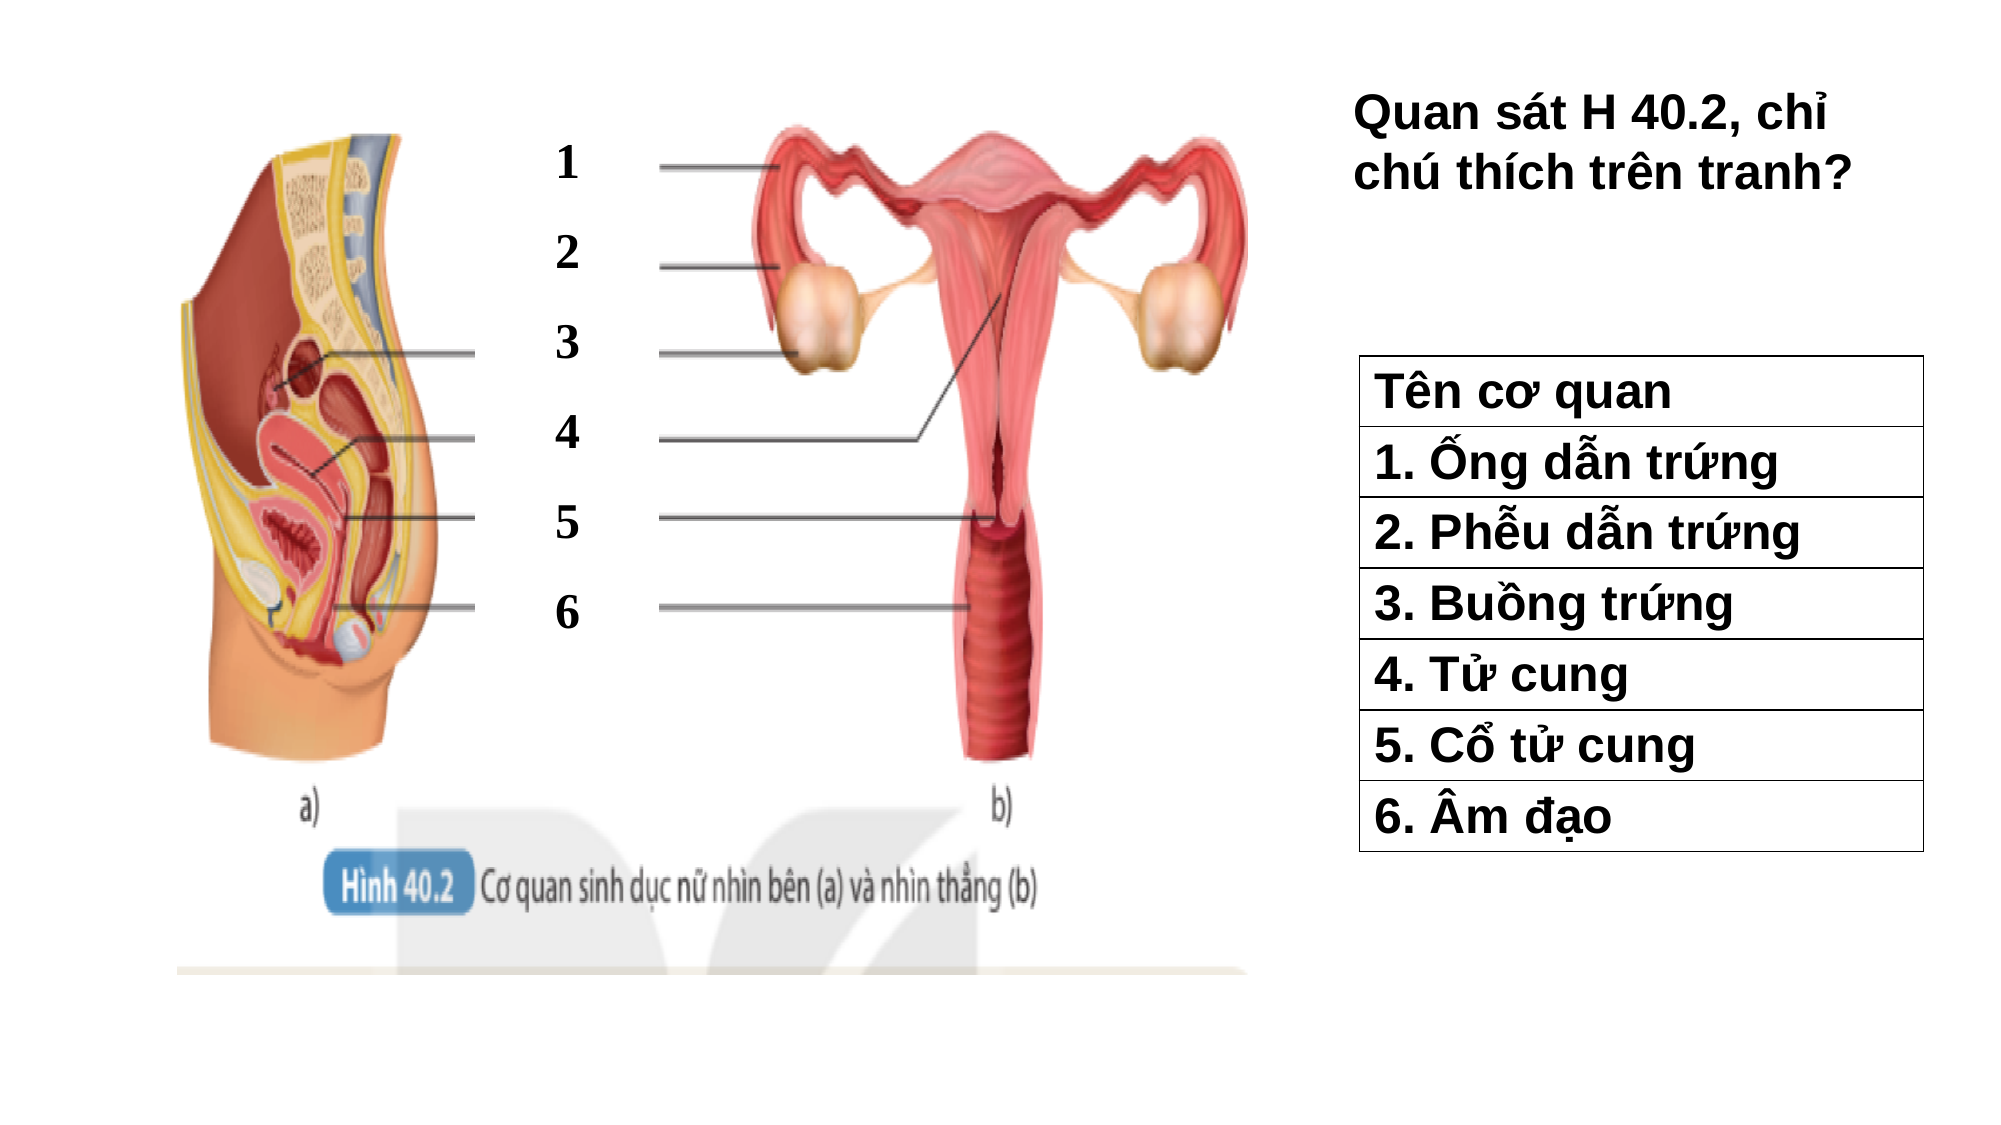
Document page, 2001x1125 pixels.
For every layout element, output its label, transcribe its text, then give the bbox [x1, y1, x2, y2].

picture [177, 90, 1248, 975]
table_cell 5. Cổ tử cung [1360, 711, 1923, 780]
table_cell 2. Phễu dẫn trứng [1360, 498, 1923, 567]
table_cell 6. Âm đạo [1360, 781, 1923, 851]
table_cell 3. Buồng trứng [1360, 569, 1923, 638]
table_cell 4. Tử cung [1360, 640, 1923, 709]
text_box Quan sát H 40.2, chỉ chú thích trên tranh? [1339, 71, 1904, 207]
table_cell 1. Ống dẫn trứng [1360, 427, 1923, 496]
table_header Tên cơ quan [1360, 357, 1923, 426]
